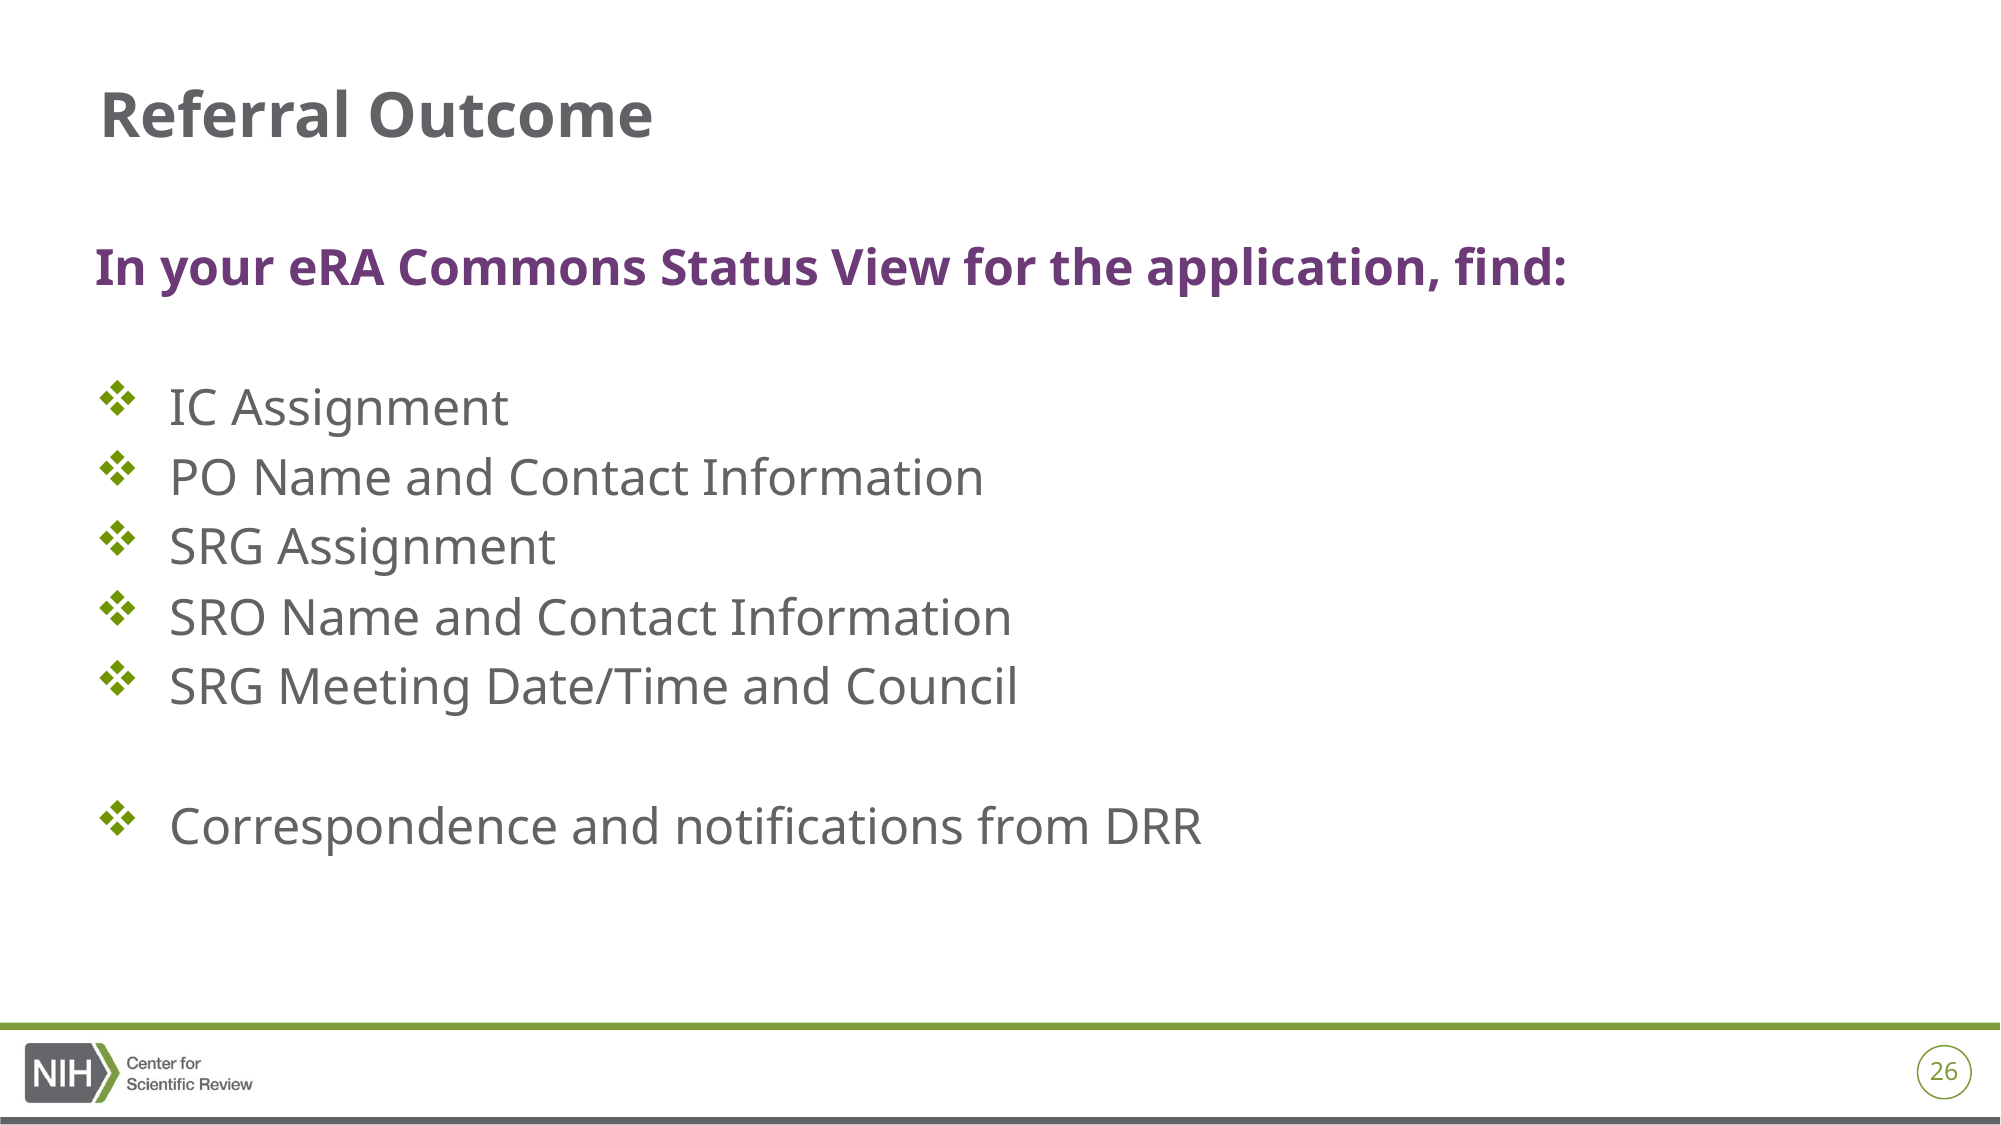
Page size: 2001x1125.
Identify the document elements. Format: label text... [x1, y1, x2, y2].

title Referral Outcome [99, 50, 1899, 175]
picture [21, 1039, 262, 1107]
list In your eRA Commons Status View for the application, find: IC Assignment PO Name and Contact Information SRG Assignment SRO Name and Contact Information SRG Meeting Date/Time and Council Correspondence and notifications from DRR [75, 224, 1726, 950]
